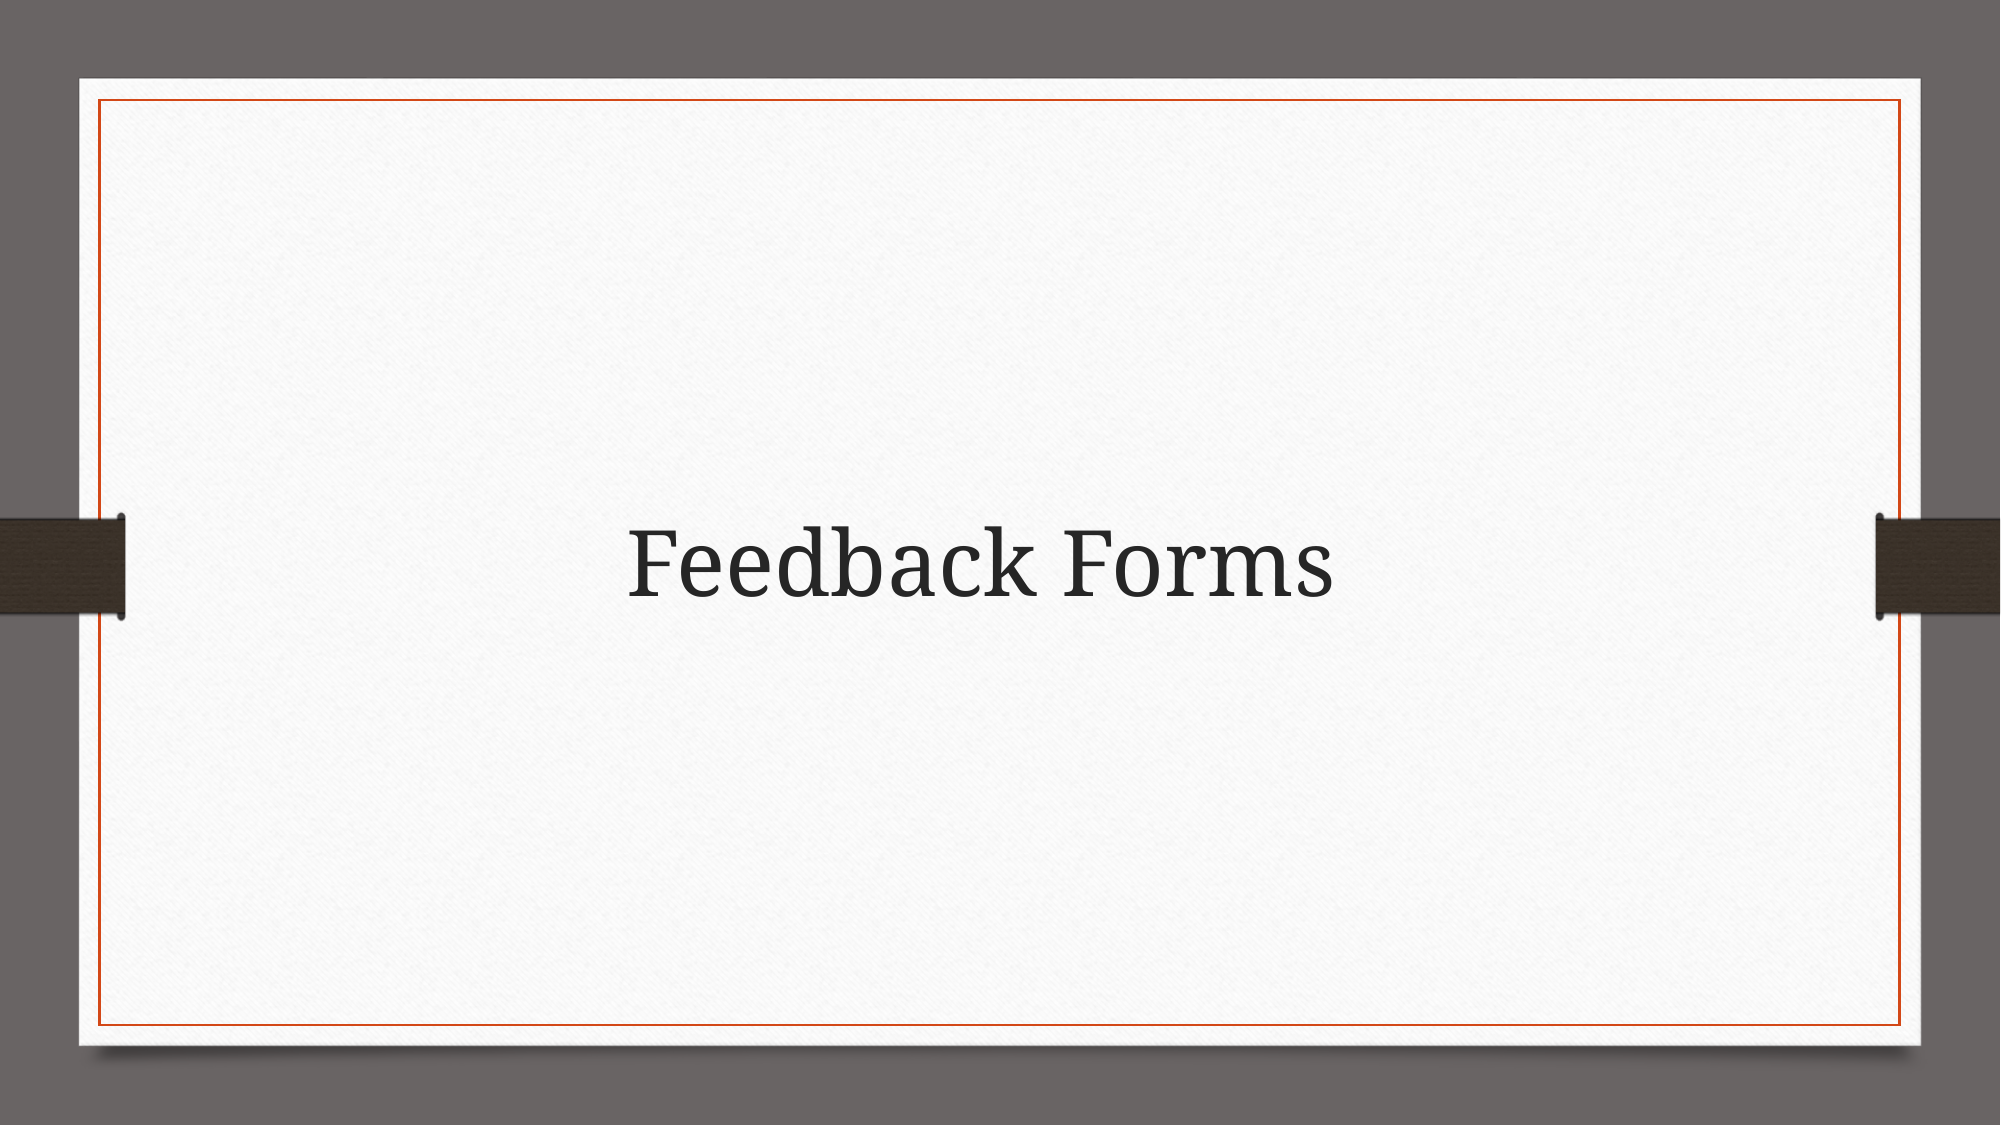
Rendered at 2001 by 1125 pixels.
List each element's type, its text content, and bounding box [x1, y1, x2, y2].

title Feedback Forms [193, 453, 1769, 667]
picture [0, 0, 2001, 1125]
